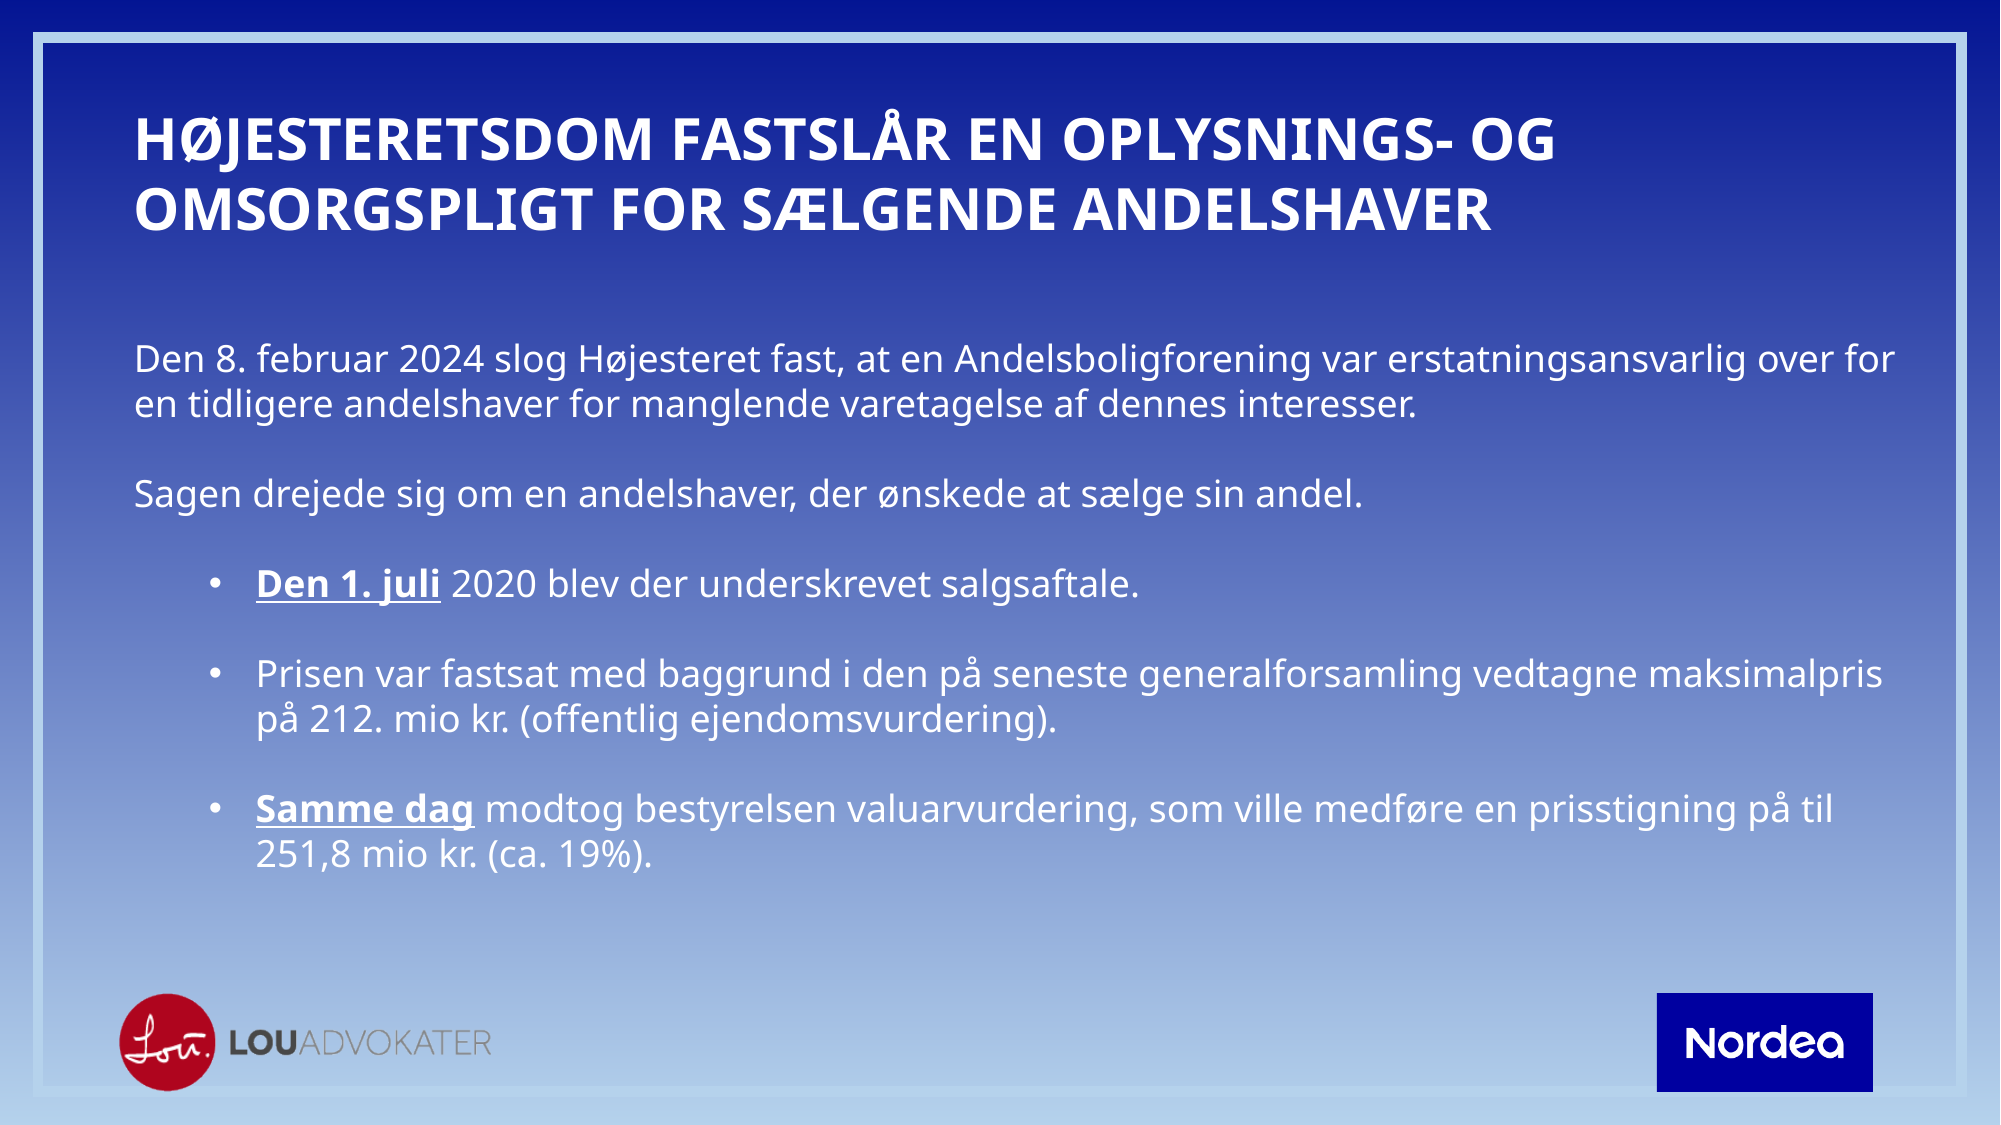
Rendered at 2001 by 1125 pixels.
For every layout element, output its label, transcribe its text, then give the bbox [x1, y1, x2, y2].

picture [1656, 993, 1873, 1092]
text_box HØJESTERETSDOM FASTSLÅR EN OPLYSNINGS- OG OMSORGSPLIGT FOR SÆLGENDE ANDELSHAVER [118, 94, 1881, 250]
text_box [0, 0, 2000, 1125]
text_box Den 8. februar 2024 slog Højesteret fast, at en Andelsboligforening var erstatningsansvarlig over for en tidligere andelshaver for manglende varetagelse af dennes interesser. Sagen drejede sig om en andelshaver, der ønskede at sælge sin andel. Den 1. juli 2020 blev der underskrevet salgsaftale. Prisen var fastsat med baggrund i den på seneste generalforsamling vedtagne maksimalpris på 212. mio kr. (offentlig ejendomsvurdering). Samme dag modtog bestyrelsen valuarvurdering, som ville medføre en prisstigning på til 251,8 mio kr. (ca. 19%). [119, 327, 1916, 928]
picture [118, 993, 491, 1092]
